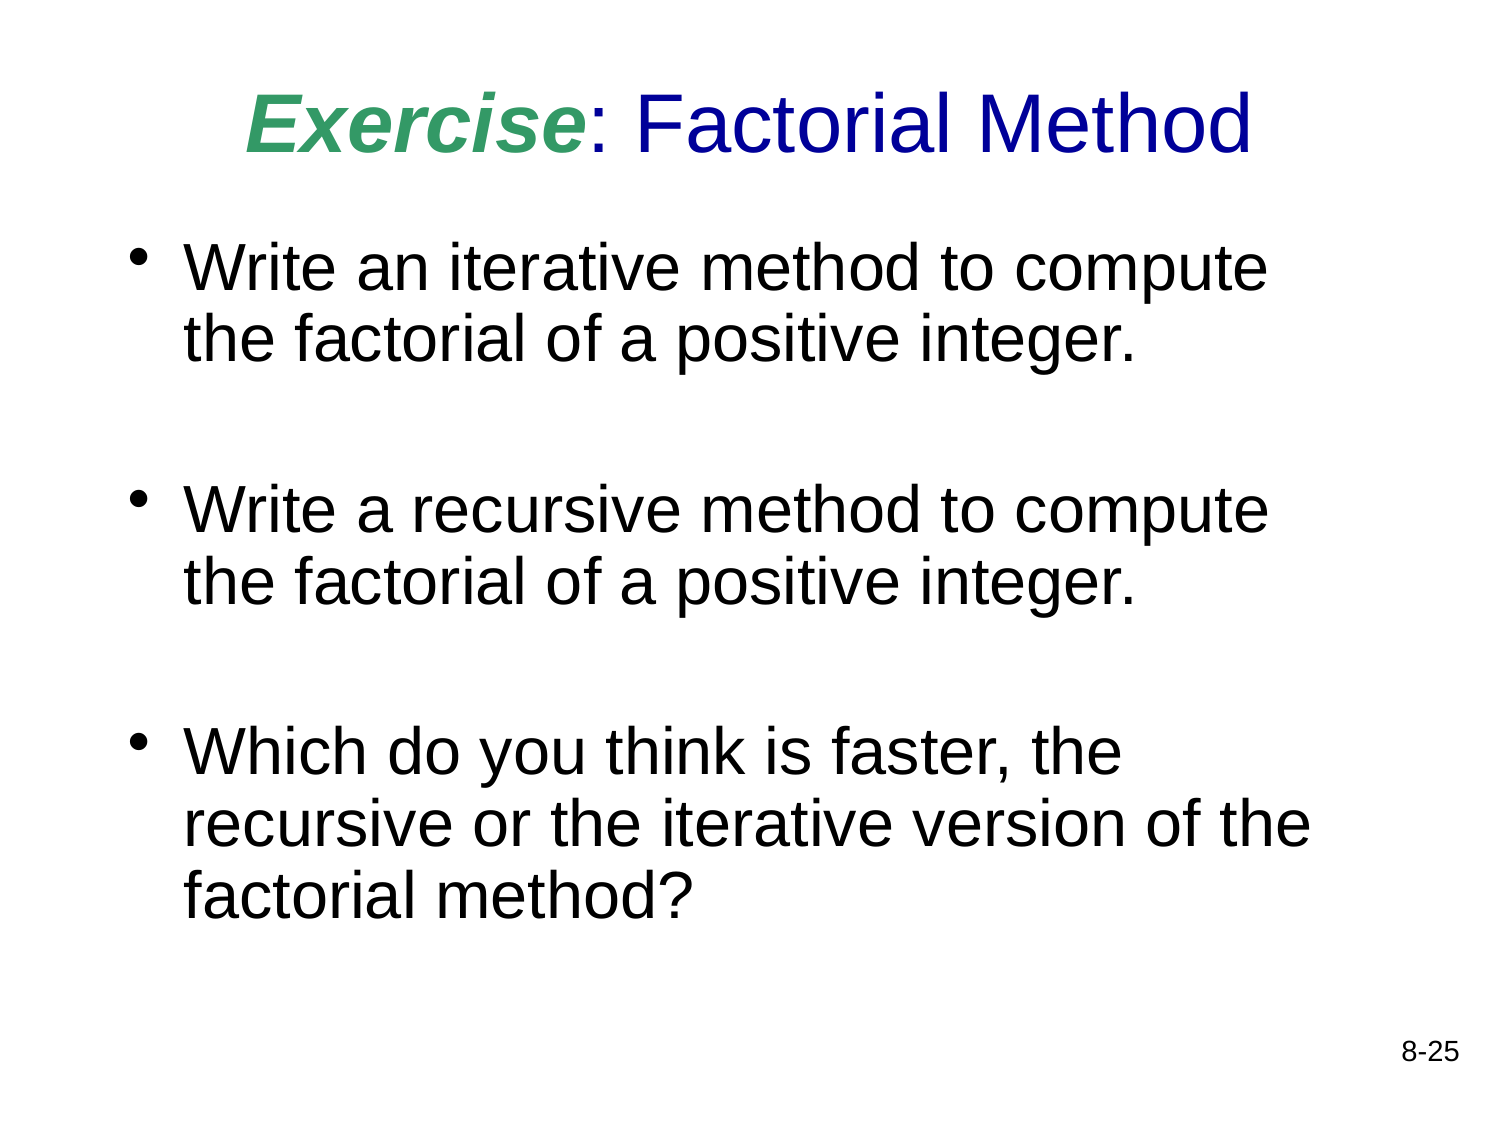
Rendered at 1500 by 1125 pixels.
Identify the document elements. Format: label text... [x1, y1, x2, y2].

title Exercise: Factorial Method [112, 24, 1388, 213]
slide_number 8-25 [1162, 1024, 1476, 1101]
list Write an iterative method to compute the factorial of a positive integer. Write a recursive method to compute the factorial of a positive integer. Which do you think is faster, the recursive or the iterative version of the factorial method? [112, 224, 1388, 1001]
